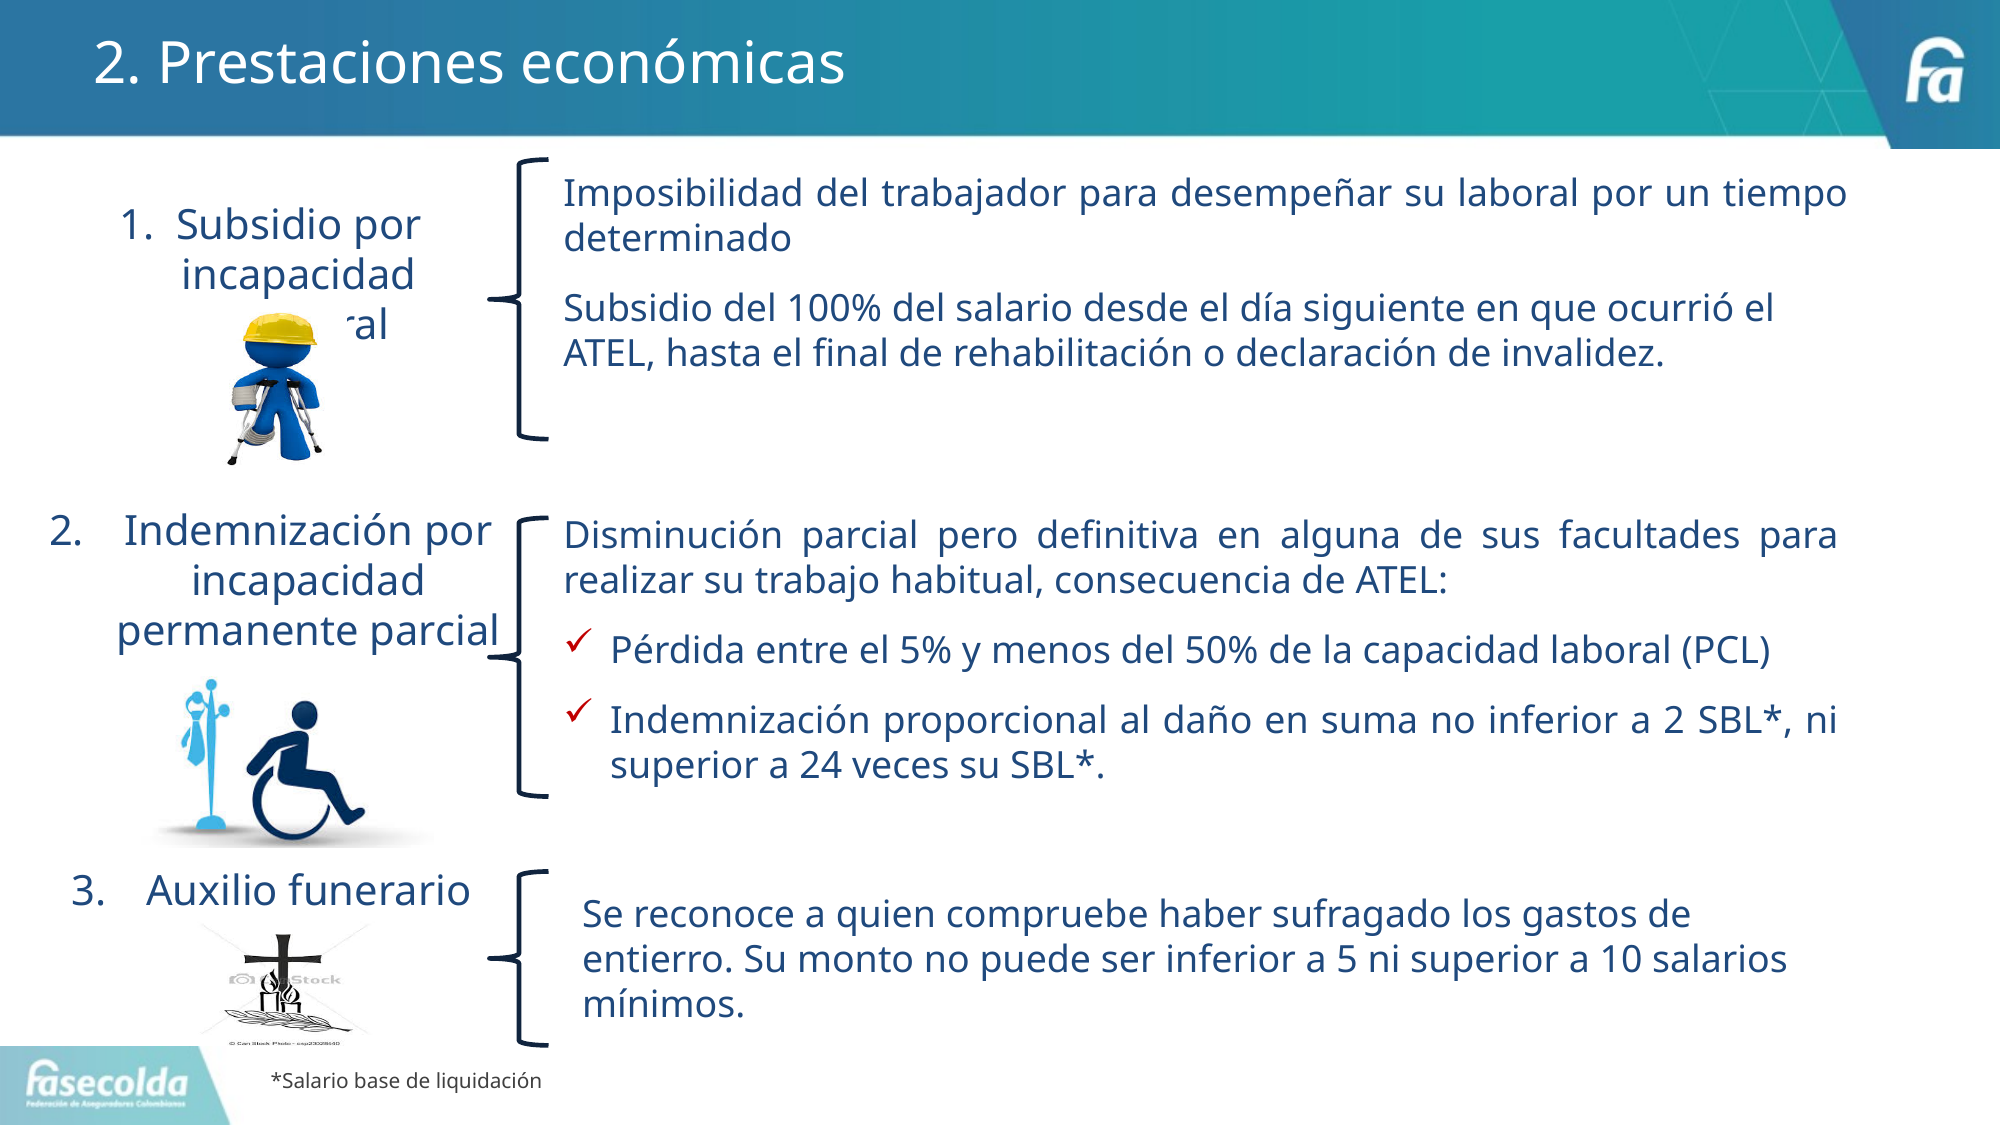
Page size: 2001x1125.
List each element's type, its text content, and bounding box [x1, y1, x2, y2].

picture [0, 917, 381, 1125]
picture [0, 0, 2000, 149]
text_box [488, 517, 549, 798]
text_box Auxilio funerario [23, 856, 520, 921]
text_box Subsidio por incapacidad temporal [22, 190, 518, 356]
text_box Indemnización por incapacidad permanente parcial [22, 496, 519, 662]
picture [201, 307, 347, 474]
text_box [488, 158, 549, 440]
text_box Imposibilidad del trabajador para desempeñar su laboral por un tiempo determinado Subsidio del 100% del salario desde el día siguiente en que ocurrió el ATEL, hasta el final de rehabilitación o declaración de invalidez. [549, 161, 1864, 407]
text_box [488, 870, 549, 1047]
text_box *Salario base de liquidación [255, 1060, 1130, 1101]
text_box Disminución parcial pero definitiva en alguna de sus facultades para realizar su trabajo habitual, consecuencia de ATEL: Pérdida entre el 5% y menos del 50% de la capacidad laboral (PCL) Indemnización proporcional al daño en suma no inferior a 2 SBL*, ni superior a 24 veces su SBL*. [548, 503, 1853, 794]
picture [108, 676, 434, 849]
text_box Se reconoce a quien compruebe haber sufragado los gastos de entierro. Su monto no puede ser inferior a 5 ni superior a 10 salarios mínimos. [567, 882, 1846, 1033]
title 2. Prestaciones económicas [78, 0, 1792, 126]
